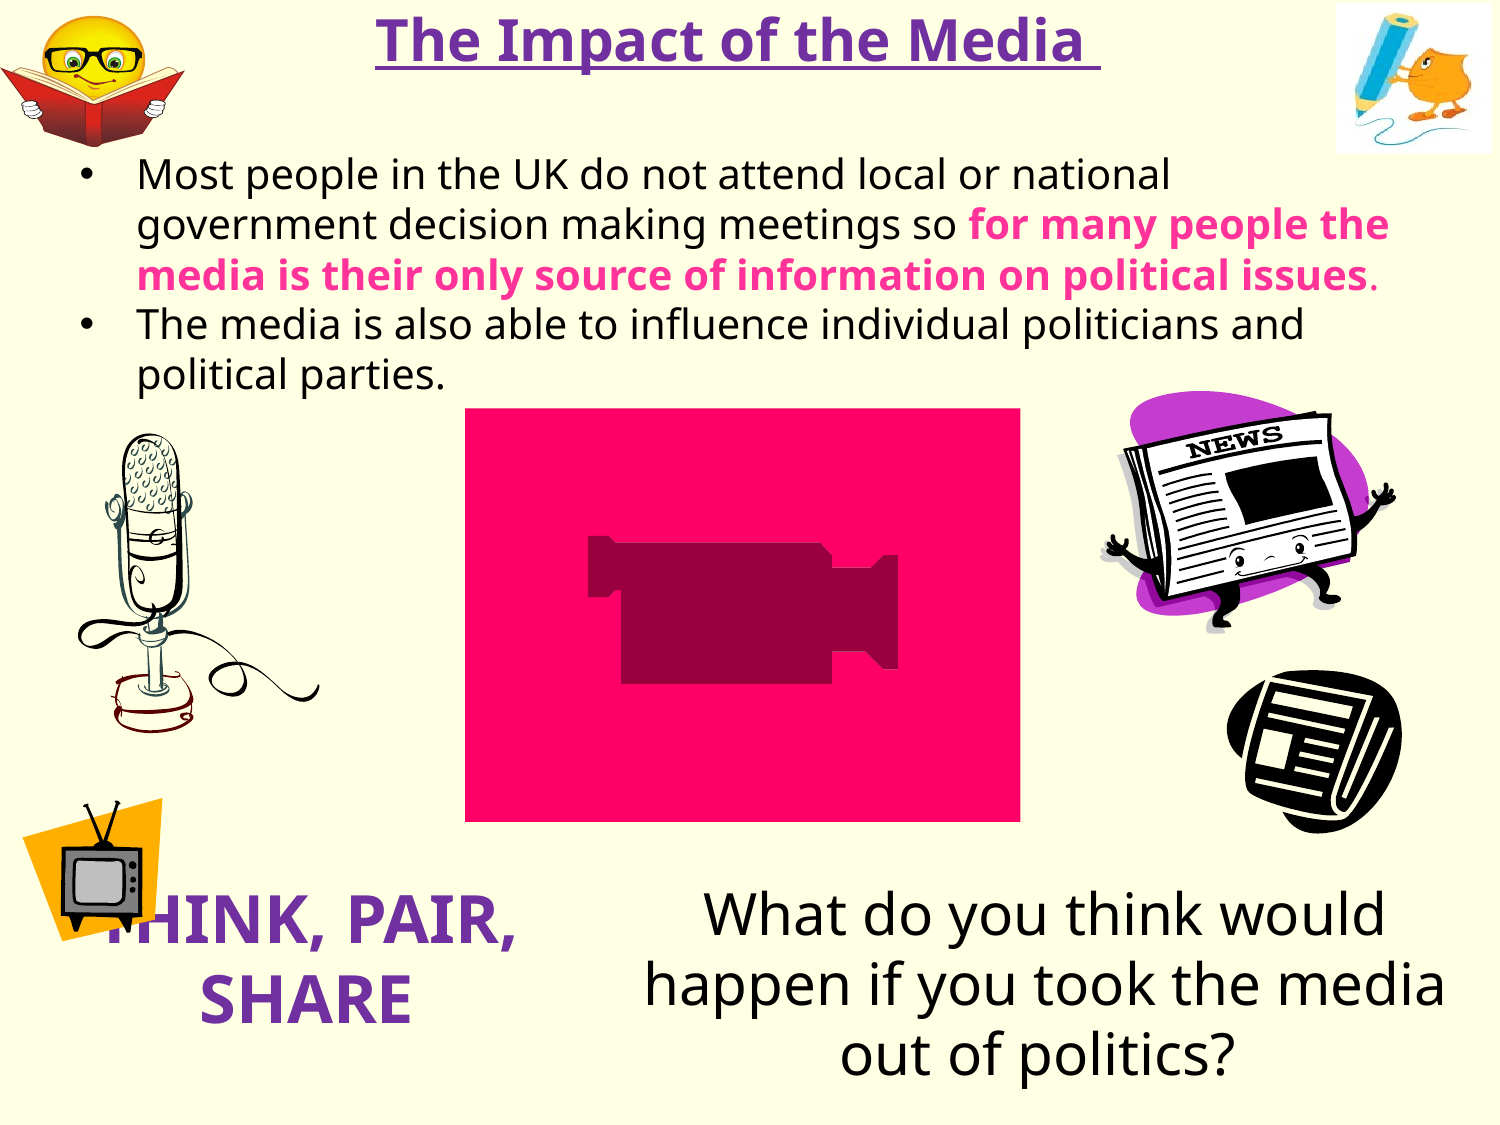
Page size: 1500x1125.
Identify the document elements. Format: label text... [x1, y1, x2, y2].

text_box The Impact of the Media [41, 0, 1436, 81]
text_box [465, 408, 1021, 822]
text_box Most people in the UK do not attend local or national government decision making meetings so for many people the media is their only source of information on political issues. The media is also able to influence individual politicians and political parties. [64, 140, 1436, 406]
text_box What do you think would happen if you took the media out of politics? [620, 869, 1471, 1095]
picture [0, 15, 186, 148]
text_box THINK, PAIR, SHARE [64, 869, 550, 1045]
picture [22, 797, 163, 942]
picture [1225, 668, 1403, 834]
picture [77, 432, 320, 736]
picture [1099, 377, 1397, 635]
picture [1335, 2, 1492, 154]
